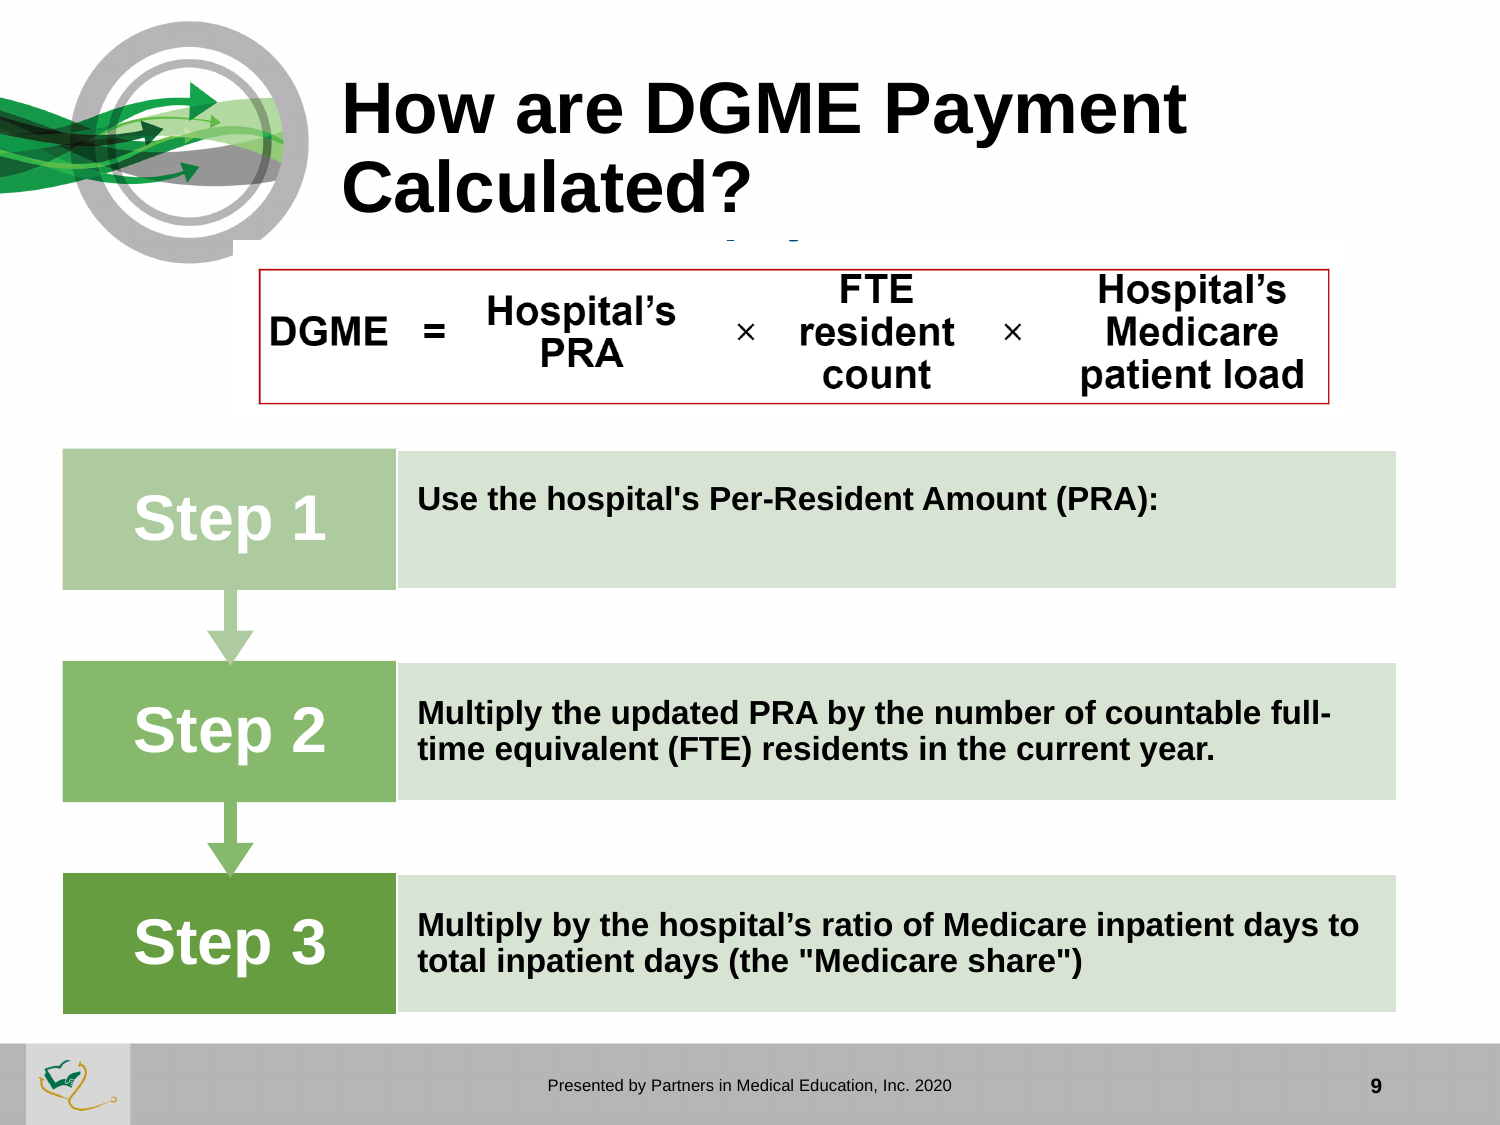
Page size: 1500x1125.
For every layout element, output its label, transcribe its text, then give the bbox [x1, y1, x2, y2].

slide_number 9 [1059, 1055, 1397, 1116]
title How are DGME Payment Calculated? [326, 40, 1397, 258]
picture [0, 0, 1500, 1125]
footer Presented by Partners in Medical Education, Inc. 2020 [496, 1055, 1004, 1116]
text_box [63, 449, 1397, 1014]
